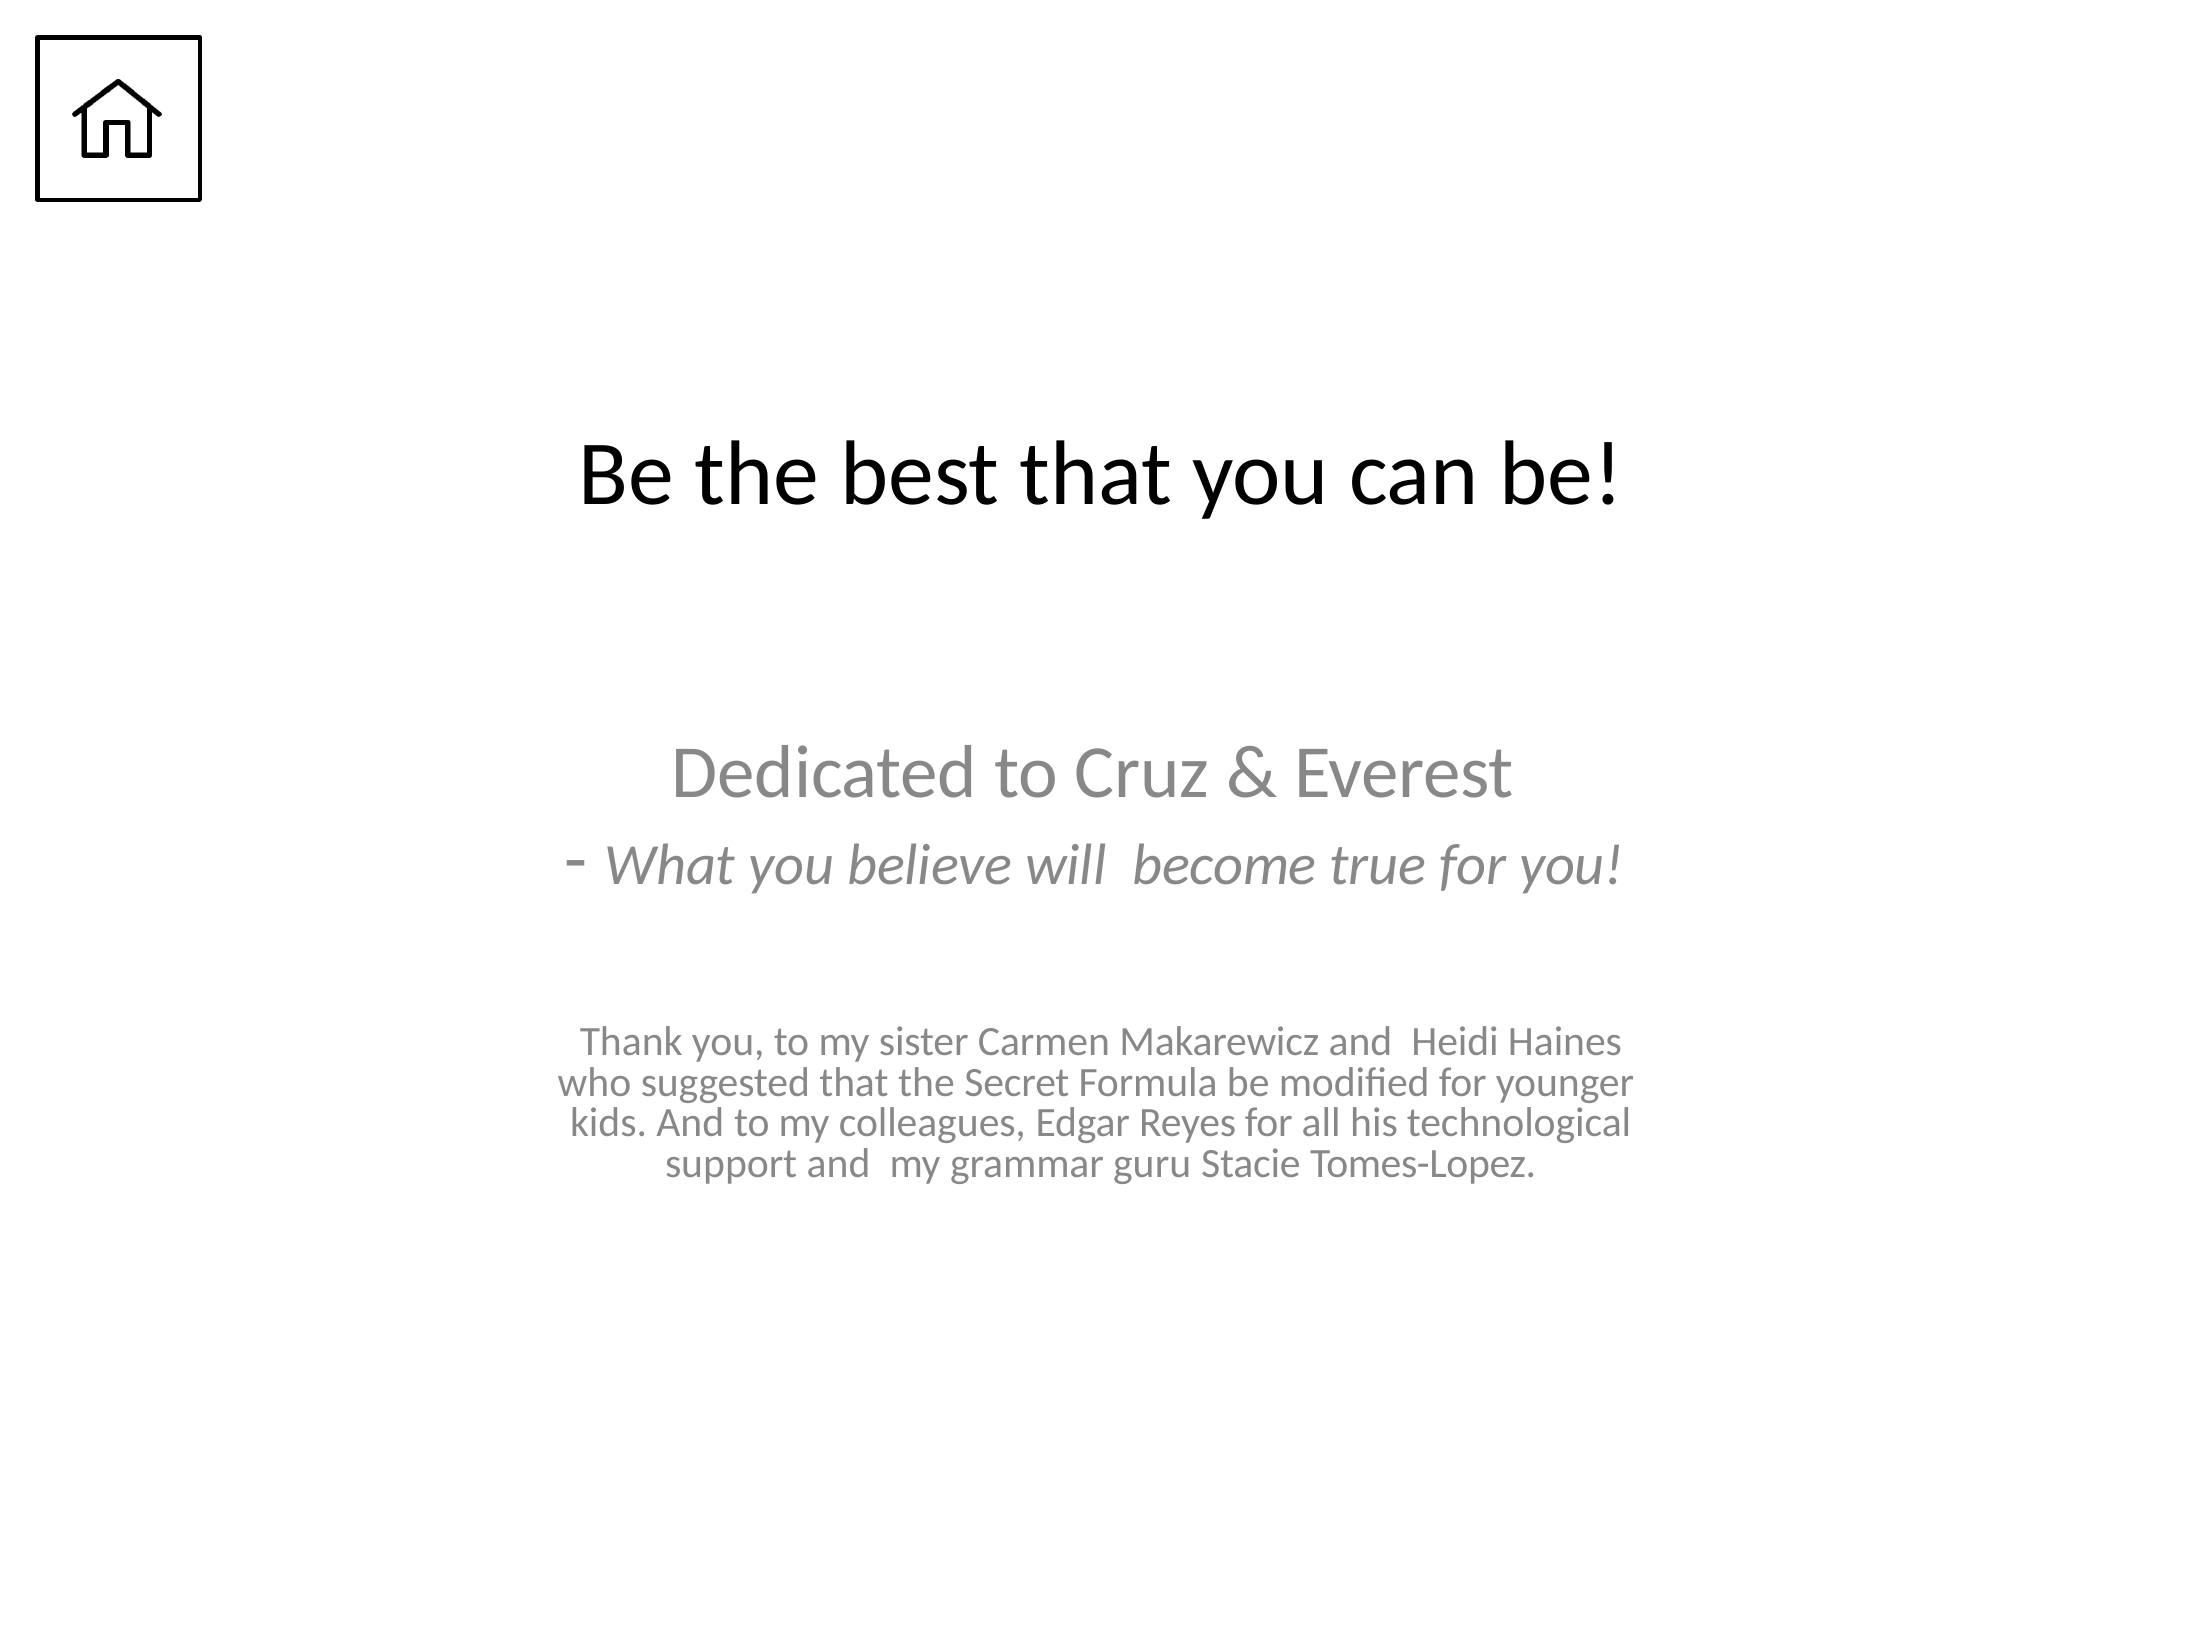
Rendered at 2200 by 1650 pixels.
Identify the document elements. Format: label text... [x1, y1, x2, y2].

picture [35, 36, 198, 200]
title Be the best that you can be! [563, 327, 1637, 606]
text_box Dedicated to Cruz & Everest - What you believe will become true for you! Thank you, to my sister Carmen Makarewicz and Heidi Haines who suggested that the Secret Formula be modified for younger kids. And to my colleagues, Edgar Reyes for all his technological support and my grammar guru Stacie Tomes-Lopez. [544, 725, 1656, 1186]
